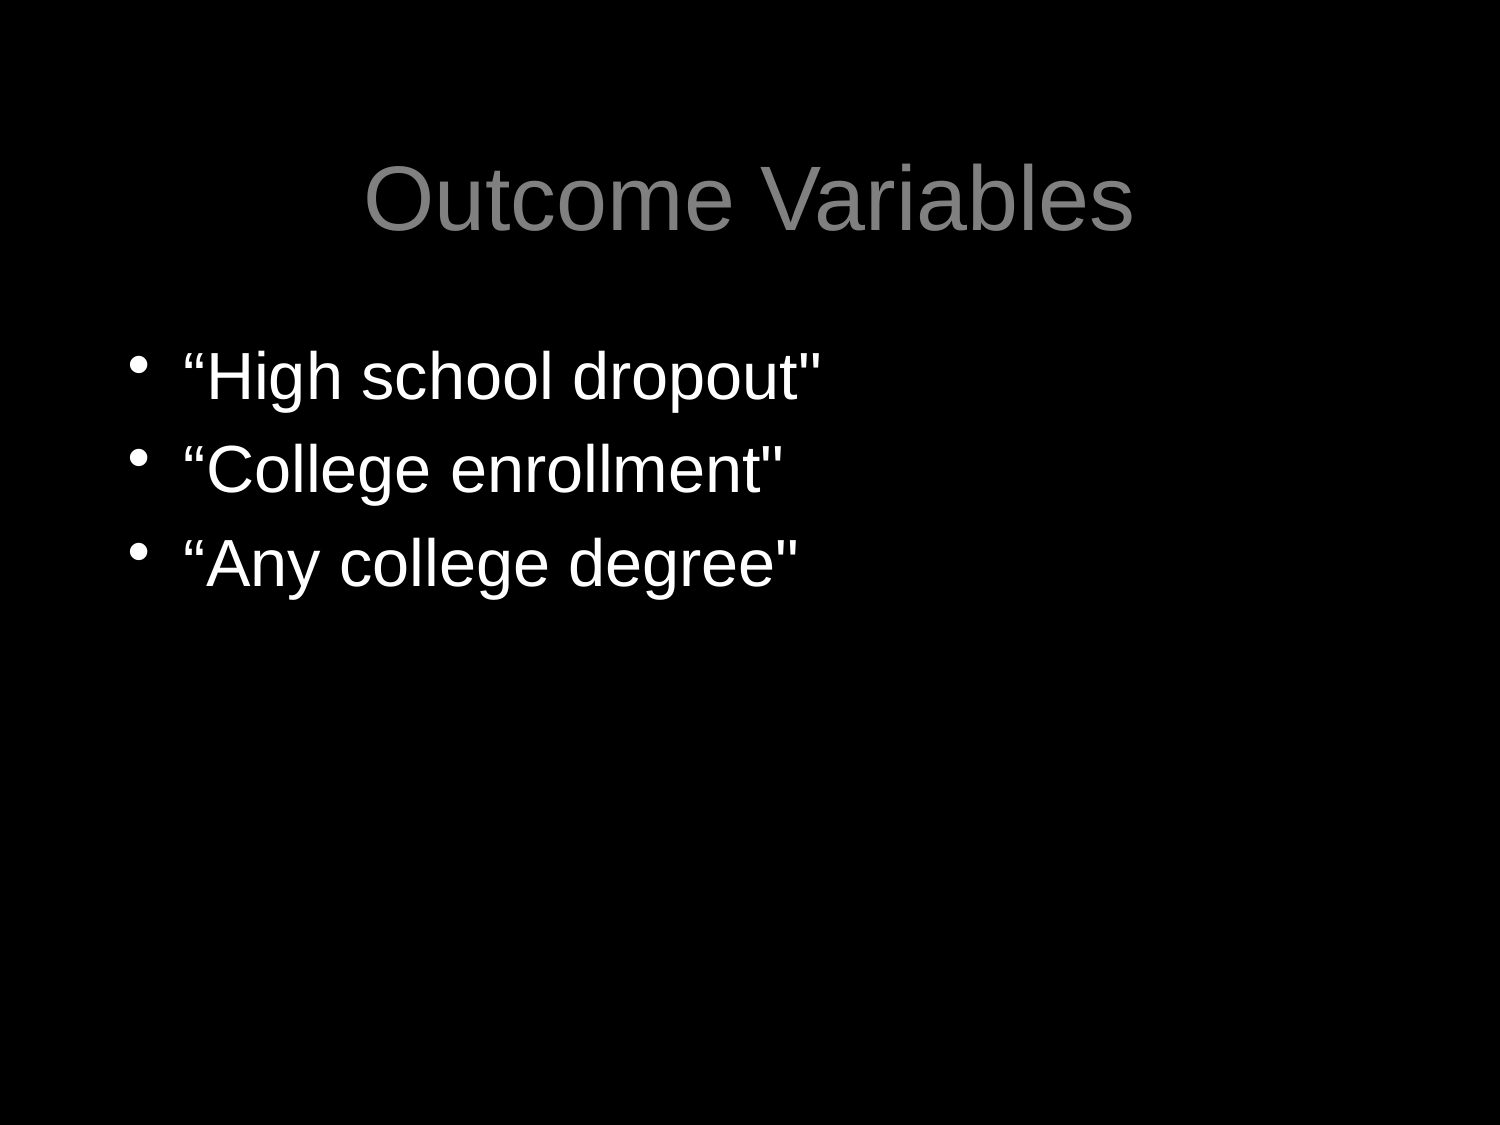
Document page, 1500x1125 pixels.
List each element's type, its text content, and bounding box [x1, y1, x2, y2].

list “High school dropout" “College enrollment" “Any college degree" [112, 324, 1388, 1000]
title Outcome Variables [112, 99, 1388, 288]
